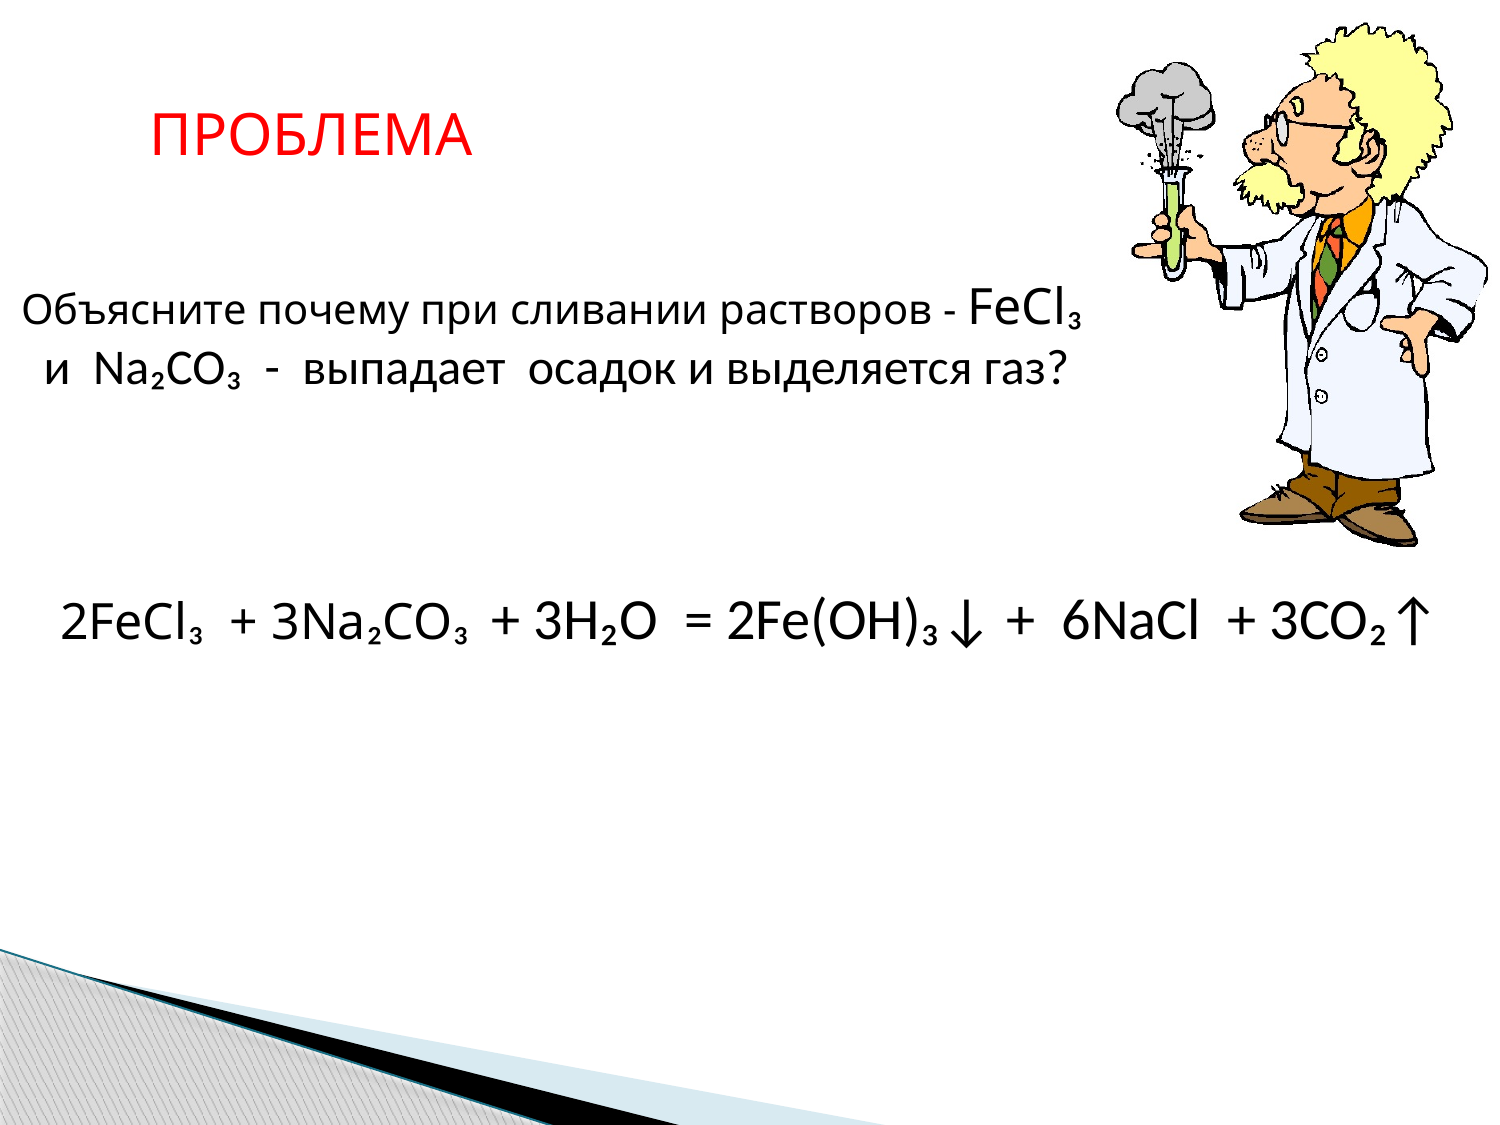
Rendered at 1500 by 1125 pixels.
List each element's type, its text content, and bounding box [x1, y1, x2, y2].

text_box ПРОБЛЕМА [135, 90, 488, 175]
text_box 2FeCl₃ + 3Na₂CO₃ + 3H₂O = 2Fe(OH)₃↓ + 6NaCl + 3CO₂↑ [45, 574, 1456, 659]
picture [1108, 0, 1500, 547]
text_box Объясните почему при сливании растворов - FeCl₃ и Na₂CO₃ - выпадает осадок и выделяется газ? [6, 267, 1102, 522]
